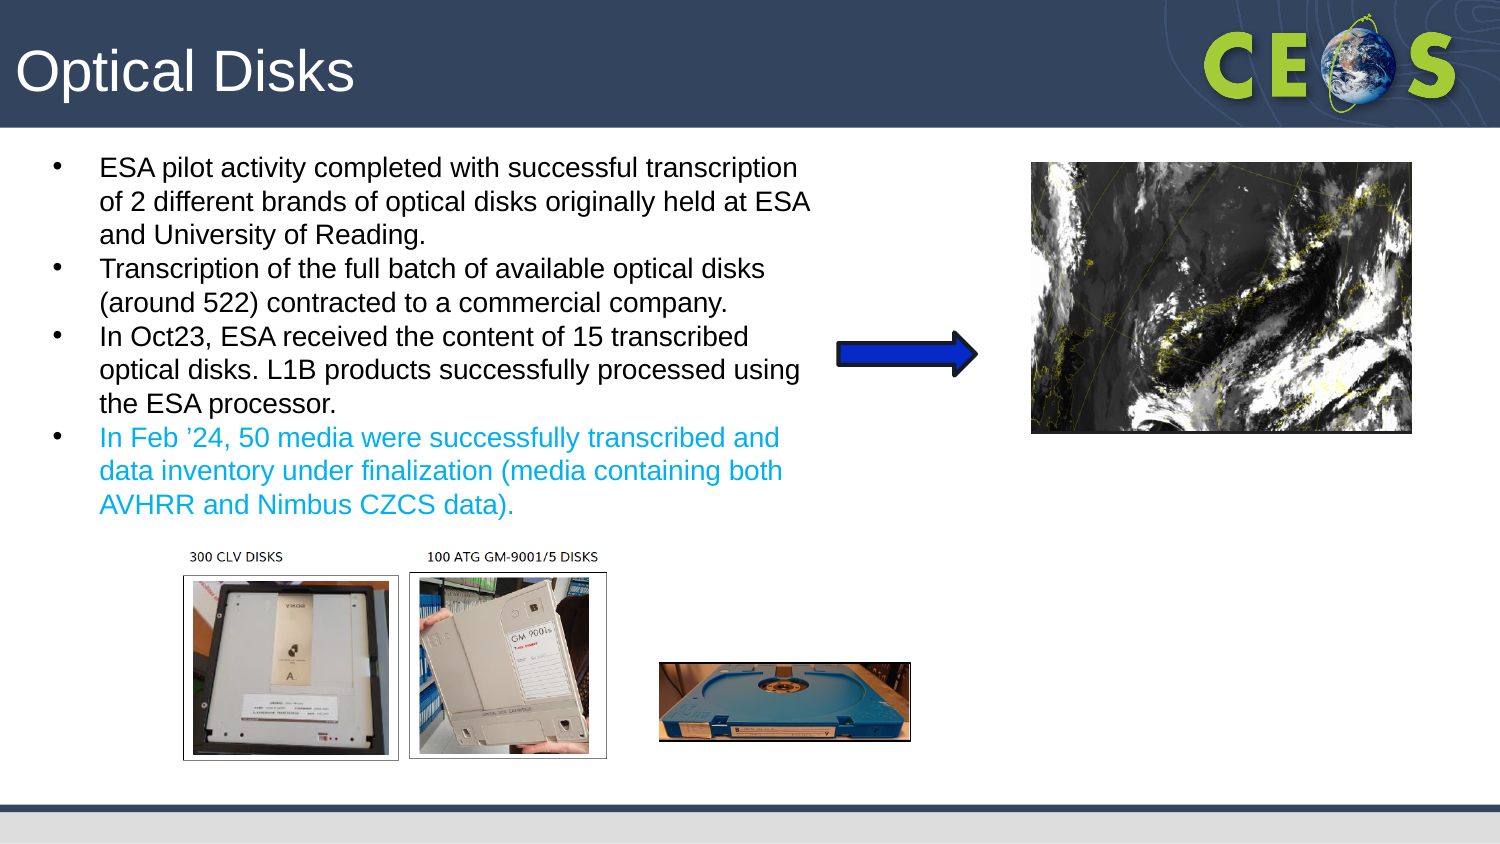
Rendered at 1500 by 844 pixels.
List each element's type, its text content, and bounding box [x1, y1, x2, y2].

title Optical Disks [0, 26, 910, 88]
picture [1204, 13, 1455, 113]
picture [147, 538, 910, 785]
text_box [838, 332, 976, 376]
list ESA pilot activity completed with successful transcription of 2 different brands of optical disks originally held at ESA and University of Reading. Transcription of the full batch of available optical disks (around 522) contracted to a commercial company. In Oct23, ESA received the content of 15 transcribed optical disks. L1B products successfully processed using the ESA processor. In Feb ’24, 50 media were successfully transcribed and data inventory under finalization (media containing both AVHRR and Nimbus CZCS data). [37, 141, 832, 556]
picture [1031, 162, 1413, 435]
